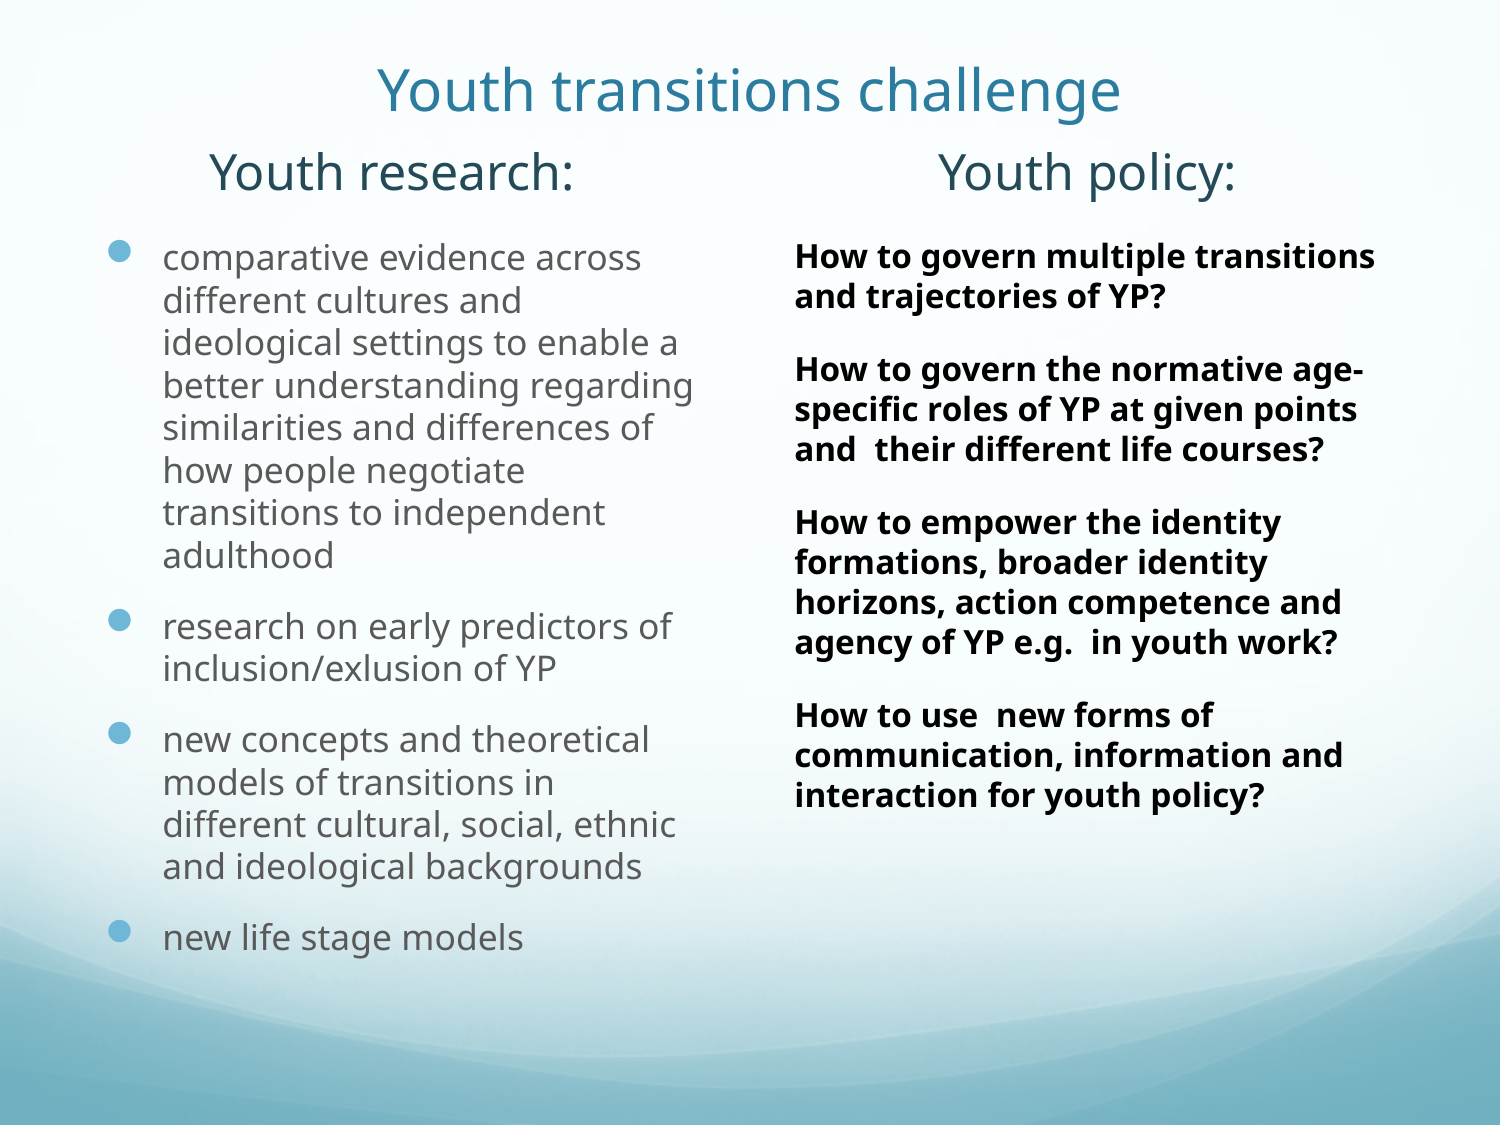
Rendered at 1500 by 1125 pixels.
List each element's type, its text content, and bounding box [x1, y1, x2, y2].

list Youth policy: [779, 130, 1410, 209]
list Youth research: [90, 130, 721, 209]
list How to govern multiple transitions and trajectories of YP? How to govern the normative age-specific roles of YP at given points and their different life courses? How to empower the identity formations, broader identity horizons, action competence and agency of YP e.g. in youth work? How to use new forms of communication, information and interaction for youth policy? [779, 227, 1410, 975]
list comparative evidence across different cultures and ideological settings to enable a better understanding regarding similarities and differences of how people negotiate transitions to independent adulthood research on early predictors of inclusion/exlusion of YP new concepts and theoretical models of transitions in different cultural, social, ethnic and ideological backgrounds new life stage models [90, 227, 721, 975]
title Youth transitions challenge [90, 17, 1410, 131]
